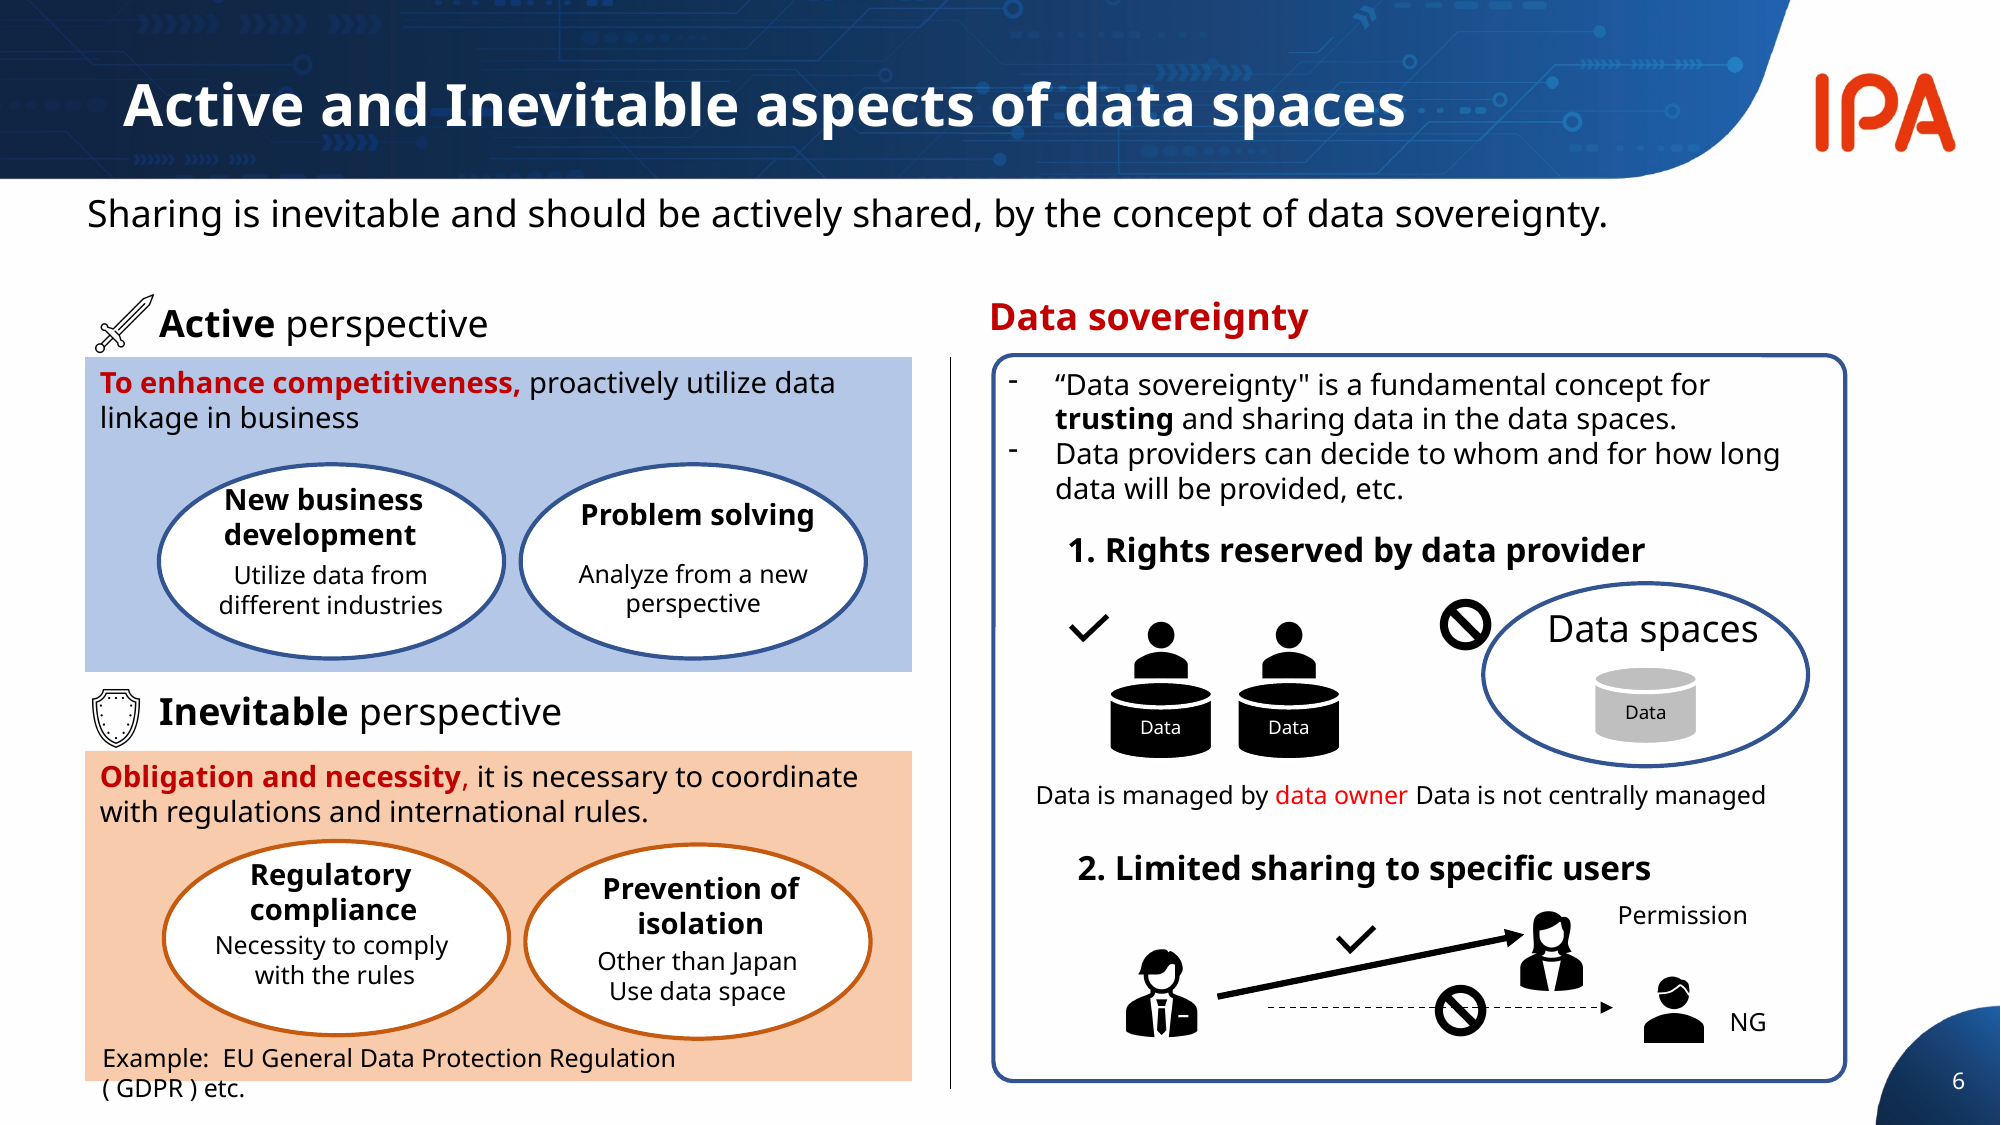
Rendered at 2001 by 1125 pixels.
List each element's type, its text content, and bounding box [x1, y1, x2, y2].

text_box Data [1591, 663, 1700, 747]
text_box Permission [1602, 892, 1764, 937]
text_box Data [1234, 685, 1344, 763]
text_box [518, 493, 868, 616]
slide_number 6 [1513, 1058, 1981, 1107]
text_box To enhance competitiveness, proactively utilize data linkage in business [83, 355, 914, 674]
text_box [591, 842, 805, 863]
text_box Prevention of isolation [580, 863, 822, 948]
text_box Data is not centrally managed [1400, 771, 1782, 817]
text_box Data is managed by data owner [1020, 771, 1400, 817]
text_box Necessity to comply with the rules [199, 922, 471, 998]
text_box Problem solving [565, 488, 831, 539]
text_box Regulatory compliance [235, 848, 494, 934]
text_box 1. Rights reserved by data provider [1052, 521, 1662, 577]
text_box [1551, 581, 1741, 598]
text_box [560, 626, 826, 661]
text_box Data [1106, 684, 1216, 763]
text_box [523, 868, 873, 1035]
text_box [161, 857, 512, 1035]
text_box Data sovereignty [974, 285, 1871, 346]
text_box Example: EU General Data Protection Regulation ( GDPR ) etc. [87, 1035, 765, 1111]
text_box [200, 627, 463, 661]
text_box New business development [209, 474, 459, 552]
text_box Obligation and necessity, it is necessary to coordinate with regulations and international rules. [83, 749, 914, 1083]
title Active and Inevitable aspects of data spaces [108, 35, 1751, 147]
text_box Active perspective [160, 292, 729, 353]
text_box [1481, 619, 1811, 769]
text_box [156, 490, 209, 618]
text_box NG [1722, 999, 1782, 1045]
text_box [1217, 934, 1498, 997]
text_box [575, 462, 811, 488]
text_box Inevitable perspective [144, 680, 729, 740]
text_box [263, 838, 410, 848]
text_box [459, 493, 507, 619]
text_box Analyze from a new perspective [546, 550, 840, 626]
text_box Other than Japan Use data space [582, 937, 814, 1013]
text_box Sharing is inevitable and should be actively shared, by the concept of data sovereignty. [72, 182, 1871, 243]
text_box Utilize data from different industries [187, 552, 475, 627]
text_box [999, 353, 1839, 358]
text_box [248, 462, 415, 474]
picture [0, 0, 2000, 1125]
text_box 2. Limited sharing to specific users [1062, 839, 1668, 895]
text_box [991, 366, 1848, 1084]
text_box Data spaces [1513, 598, 1793, 658]
text_box “Data sovereignty" is a fundamental concept for trusting and sharing data in the data spaces. Data providers can decide to whom and for how long data will be provided, etc. [993, 358, 1848, 513]
